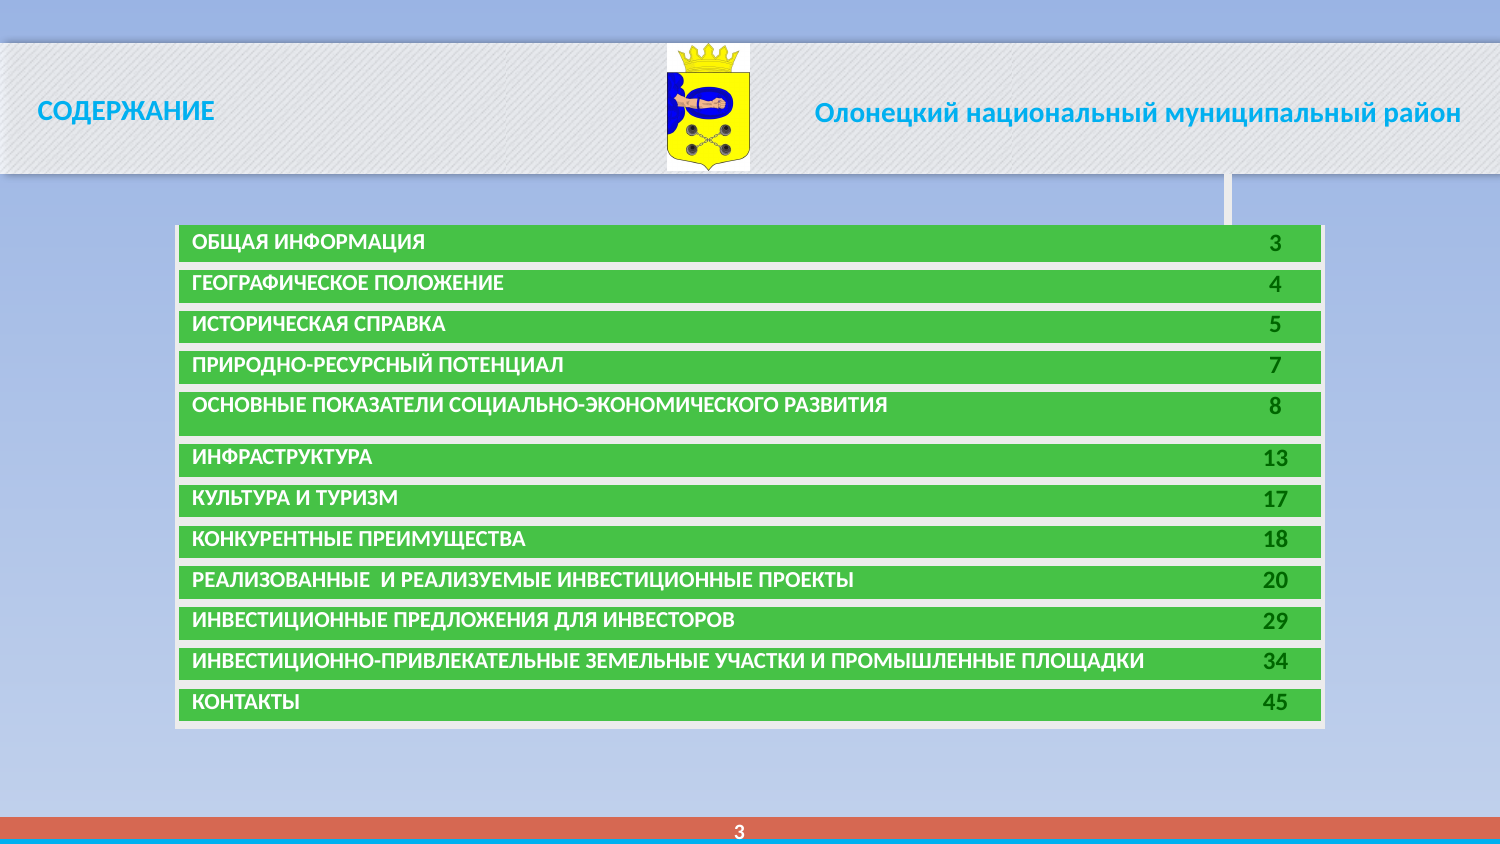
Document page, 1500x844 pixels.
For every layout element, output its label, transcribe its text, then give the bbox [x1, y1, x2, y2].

table_header [1232, 174, 1323, 225]
table_cell 7 [1229, 351, 1321, 384]
table_header [177, 174, 1224, 225]
picture [666, 43, 751, 171]
table_cell КОНТАКТЫ [179, 689, 1227, 721]
slide_number 3 [501, 808, 760, 840]
table_cell 20 [1229, 566, 1321, 599]
table_cell 13 [1229, 444, 1321, 477]
table_cell ОСНОВНЫЕ ПОКАЗАТЕЛИ СОЦИАЛЬНО-ЭКОНОМИЧЕСКОГО РАЗВИТИЯ [179, 392, 1227, 436]
table_cell ИНВЕСТИЦИОННО-ПРИВЛЕКАТЕЛЬНЫЕ ЗЕМЕЛЬНЫЕ УЧАСТКИ И ПРОМЫШЛЕННЫЕ ПЛОЩАДКИ [179, 648, 1227, 680]
table_cell КОНКУРЕНТНЫЕ ПРЕИМУЩЕСТВА [179, 526, 1227, 558]
table_cell ИНВЕСТИЦИОННЫЕ ПРЕДЛОЖЕНИЯ ДЛЯ ИНВЕСТОРОВ [179, 607, 1227, 640]
table_cell КУЛЬТУРА И ТУРИЗМ [179, 485, 1227, 517]
table_cell ОБЩАЯ ИНФОРМАЦИЯ [179, 225, 1227, 262]
text_box Олонецкий национальный муниципальный район [799, 86, 1483, 137]
text_box СОДЕРЖАНИЕ [22, 83, 231, 134]
table_cell 34 [1229, 648, 1321, 680]
table_cell 17 [1229, 485, 1321, 517]
table_cell ПРИРОДНО-РЕСУРСНЫЙ ПОТЕНЦИАЛ [179, 351, 1227, 384]
table_cell 45 [1229, 689, 1321, 721]
table_cell 18 [1229, 526, 1321, 558]
table_cell 5 [1229, 311, 1321, 343]
table_cell ГЕОГРАФИЧЕСКОЕ ПОЛОЖЕНИЕ [179, 270, 1227, 303]
text_box [0, 42, 667, 176]
text_box [760, 815, 1500, 839]
table_cell 8 [1229, 392, 1321, 436]
table_cell ИНФРАСТРУКТУРА [179, 444, 1227, 477]
text_box [747, 42, 1500, 176]
table_cell ИСТОРИЧЕСКАЯ СПРАВКА [179, 311, 1227, 343]
table_cell 4 [1229, 270, 1321, 303]
text_box [0, 815, 501, 839]
table_cell 29 [1229, 607, 1321, 640]
table_cell 3 [1229, 225, 1321, 262]
table_cell РЕАЛИЗОВАННЫЕ И РЕАЛИЗУЕМЫЕ ИНВЕСТИЦИОННЫЕ ПРОЕКТЫ [179, 566, 1227, 599]
